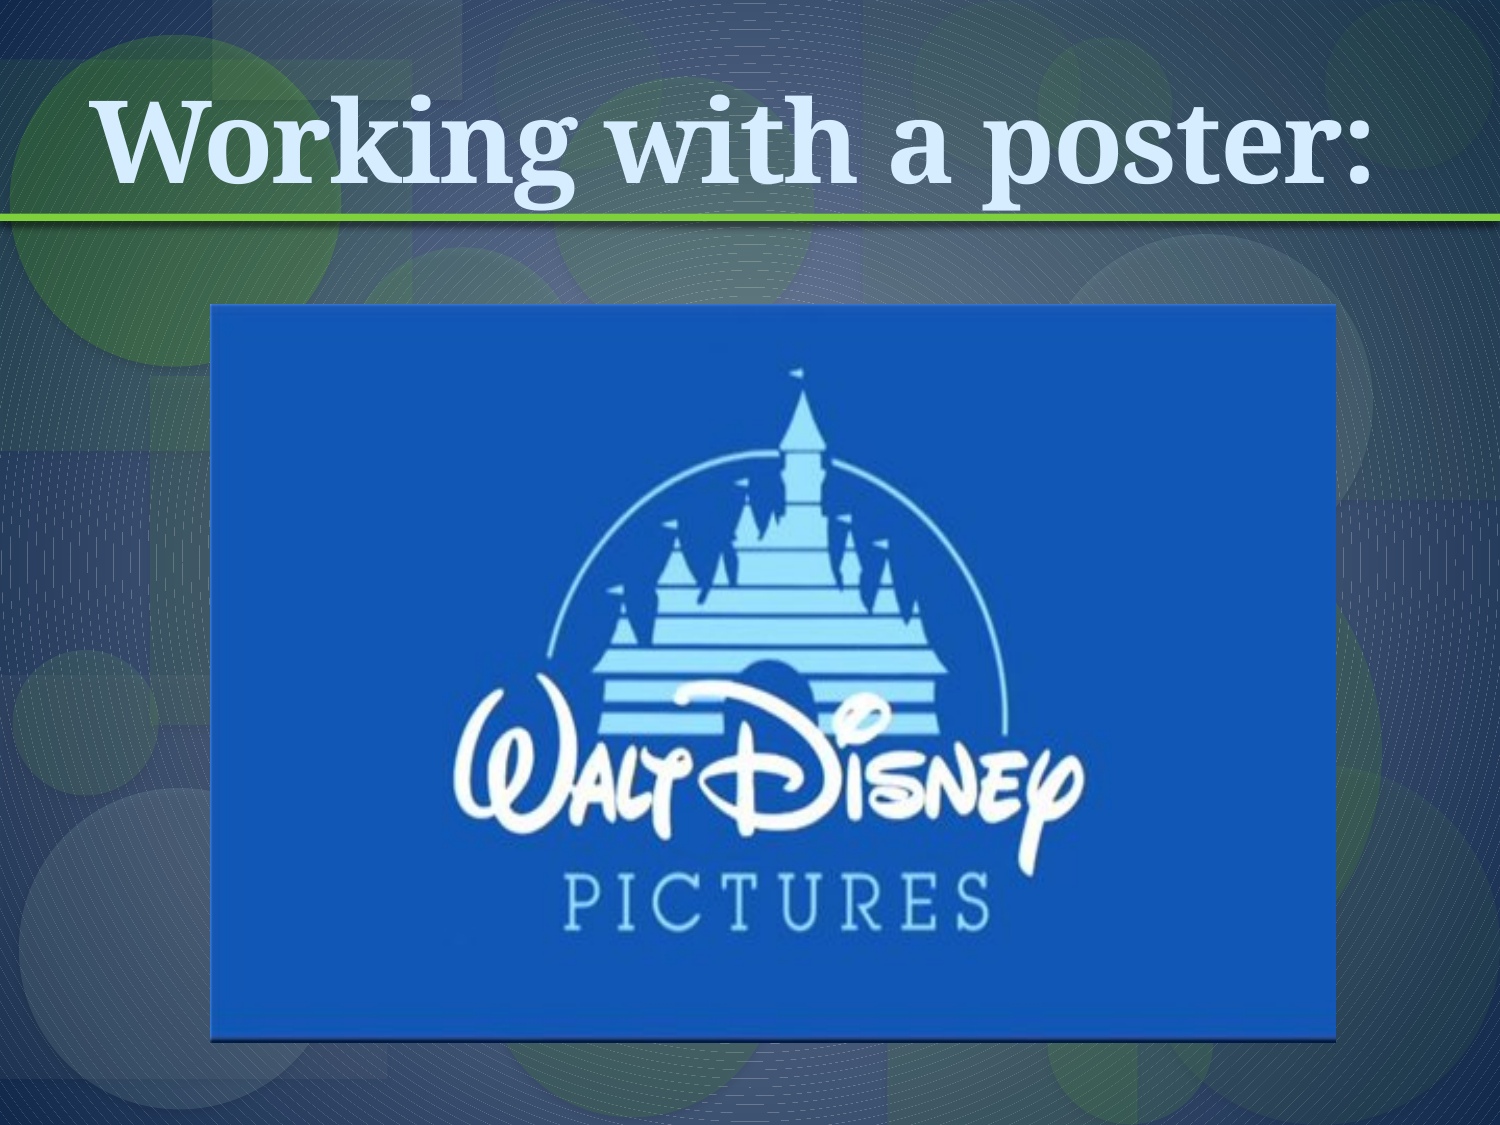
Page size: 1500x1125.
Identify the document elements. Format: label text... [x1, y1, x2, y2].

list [210, 304, 1337, 1044]
title Working with a poster: [75, 26, 1425, 214]
